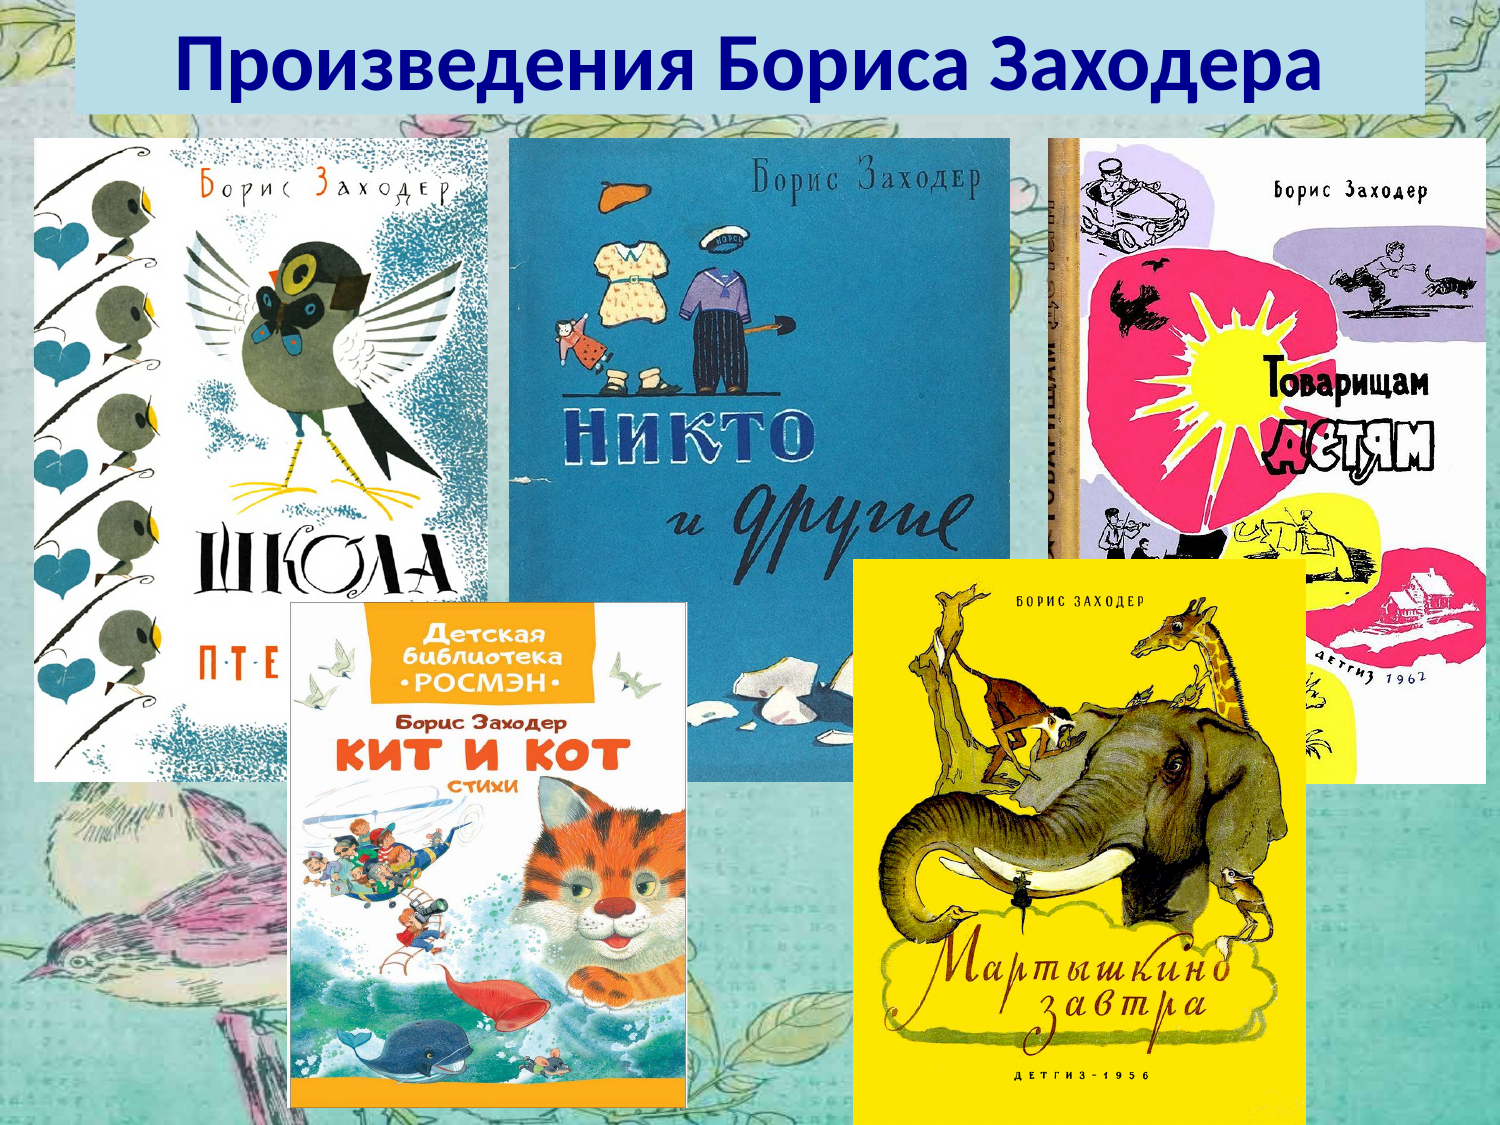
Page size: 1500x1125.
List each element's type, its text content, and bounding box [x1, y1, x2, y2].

picture [0, 0, 1500, 1125]
title Произведения Бориса Заходера [75, 0, 1425, 115]
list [286, 602, 688, 1108]
